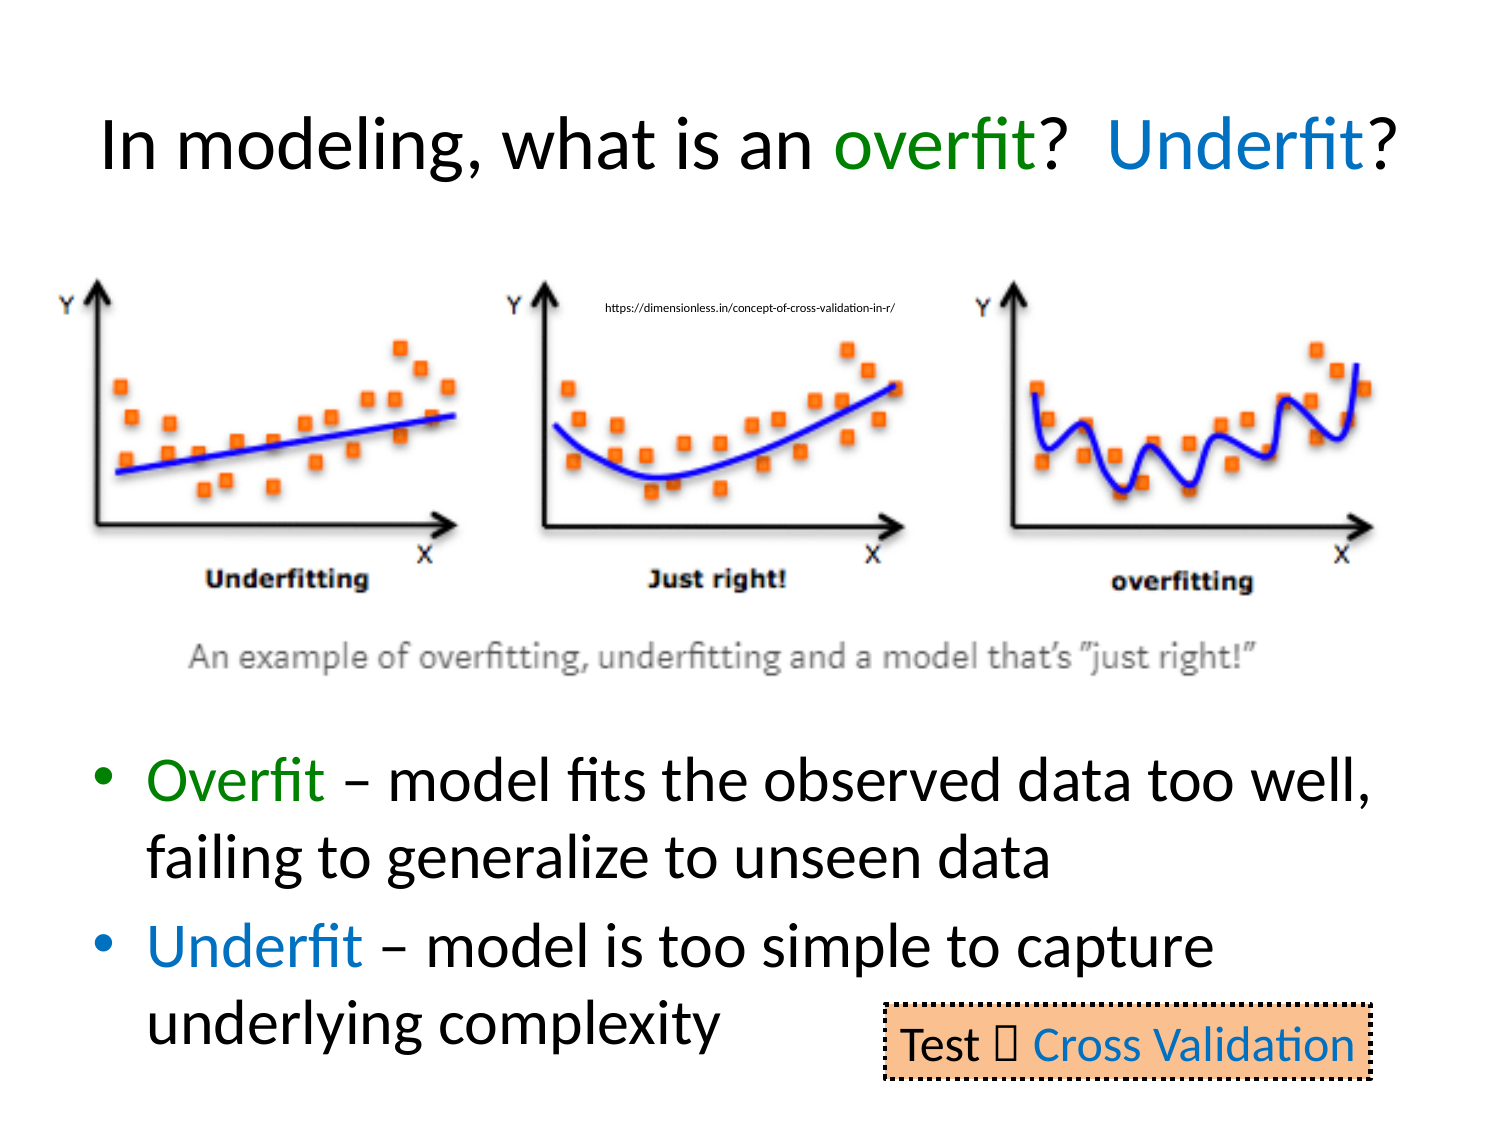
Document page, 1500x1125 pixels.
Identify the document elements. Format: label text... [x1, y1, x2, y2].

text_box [11, 232, 1489, 730]
list Overfit – model fits the observed data too well, failing to generalize to unseen data Underfit – model is too simple to capture underlying complexity [77, 739, 1428, 1068]
text_box Test  Cross Validation [885, 1004, 1371, 1079]
title In modeling, what is an overfit? Underfit? [75, 45, 1425, 230]
